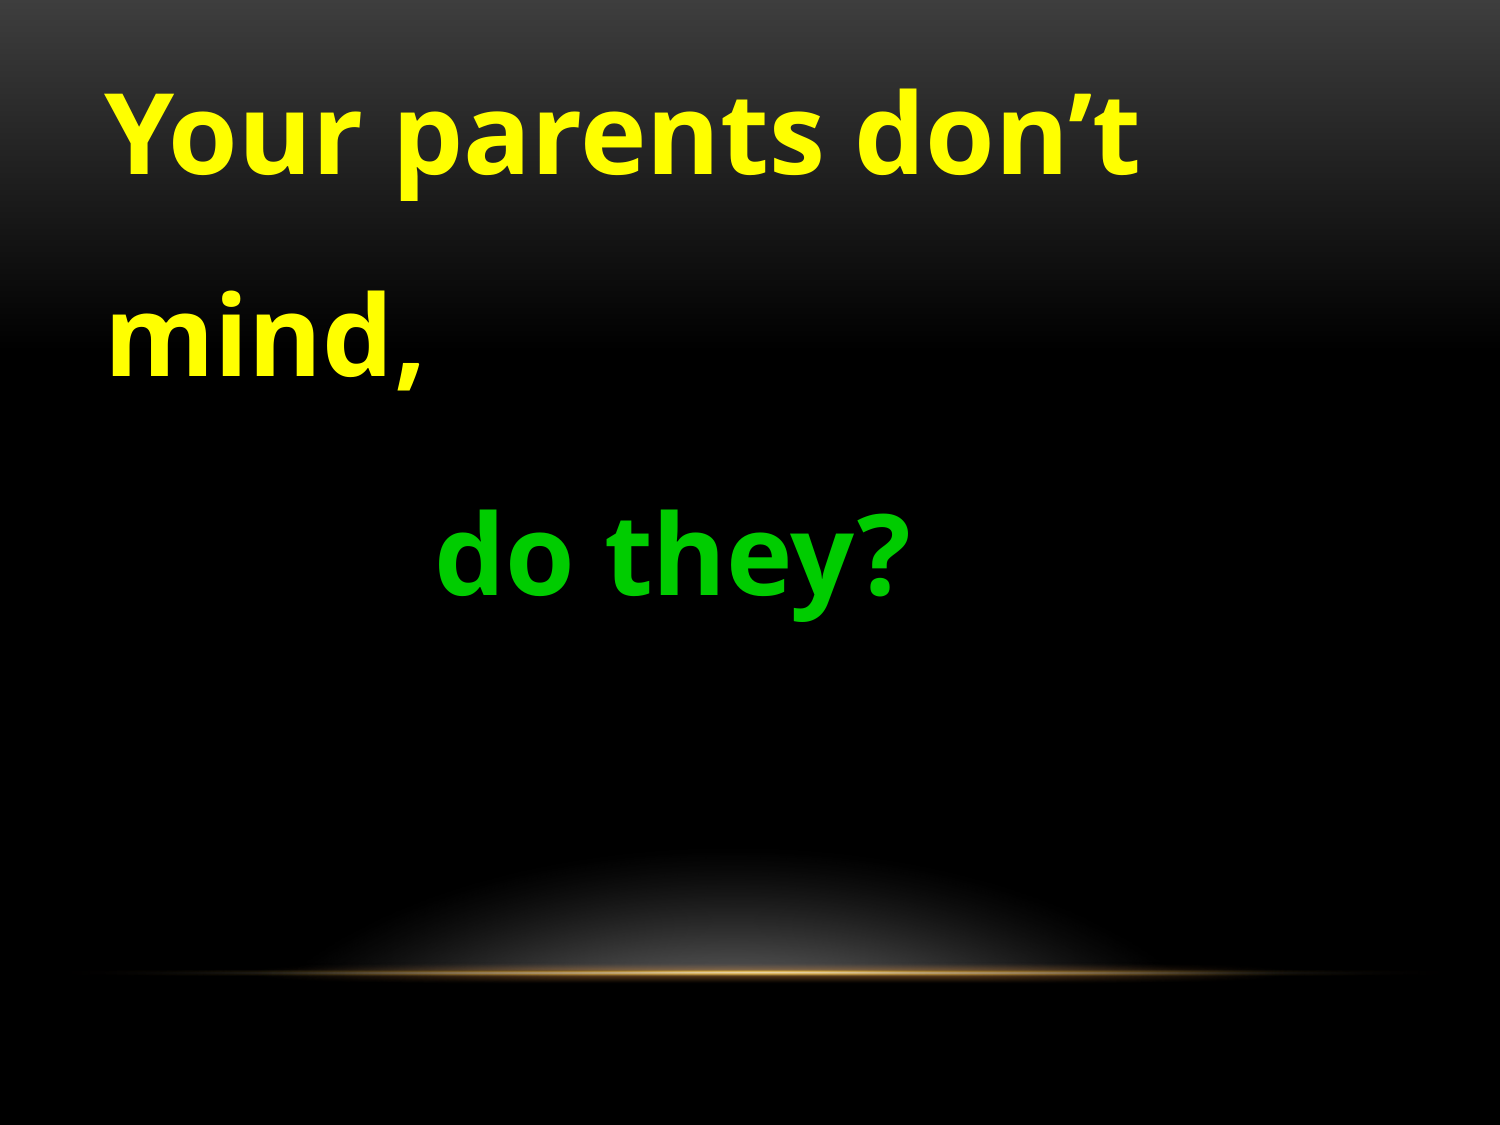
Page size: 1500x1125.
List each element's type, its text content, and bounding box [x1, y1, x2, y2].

text_box Your parents don’t mind, [81, 208, 1470, 417]
picture [0, 0, 1500, 1125]
text_box do they? [419, 475, 1412, 591]
